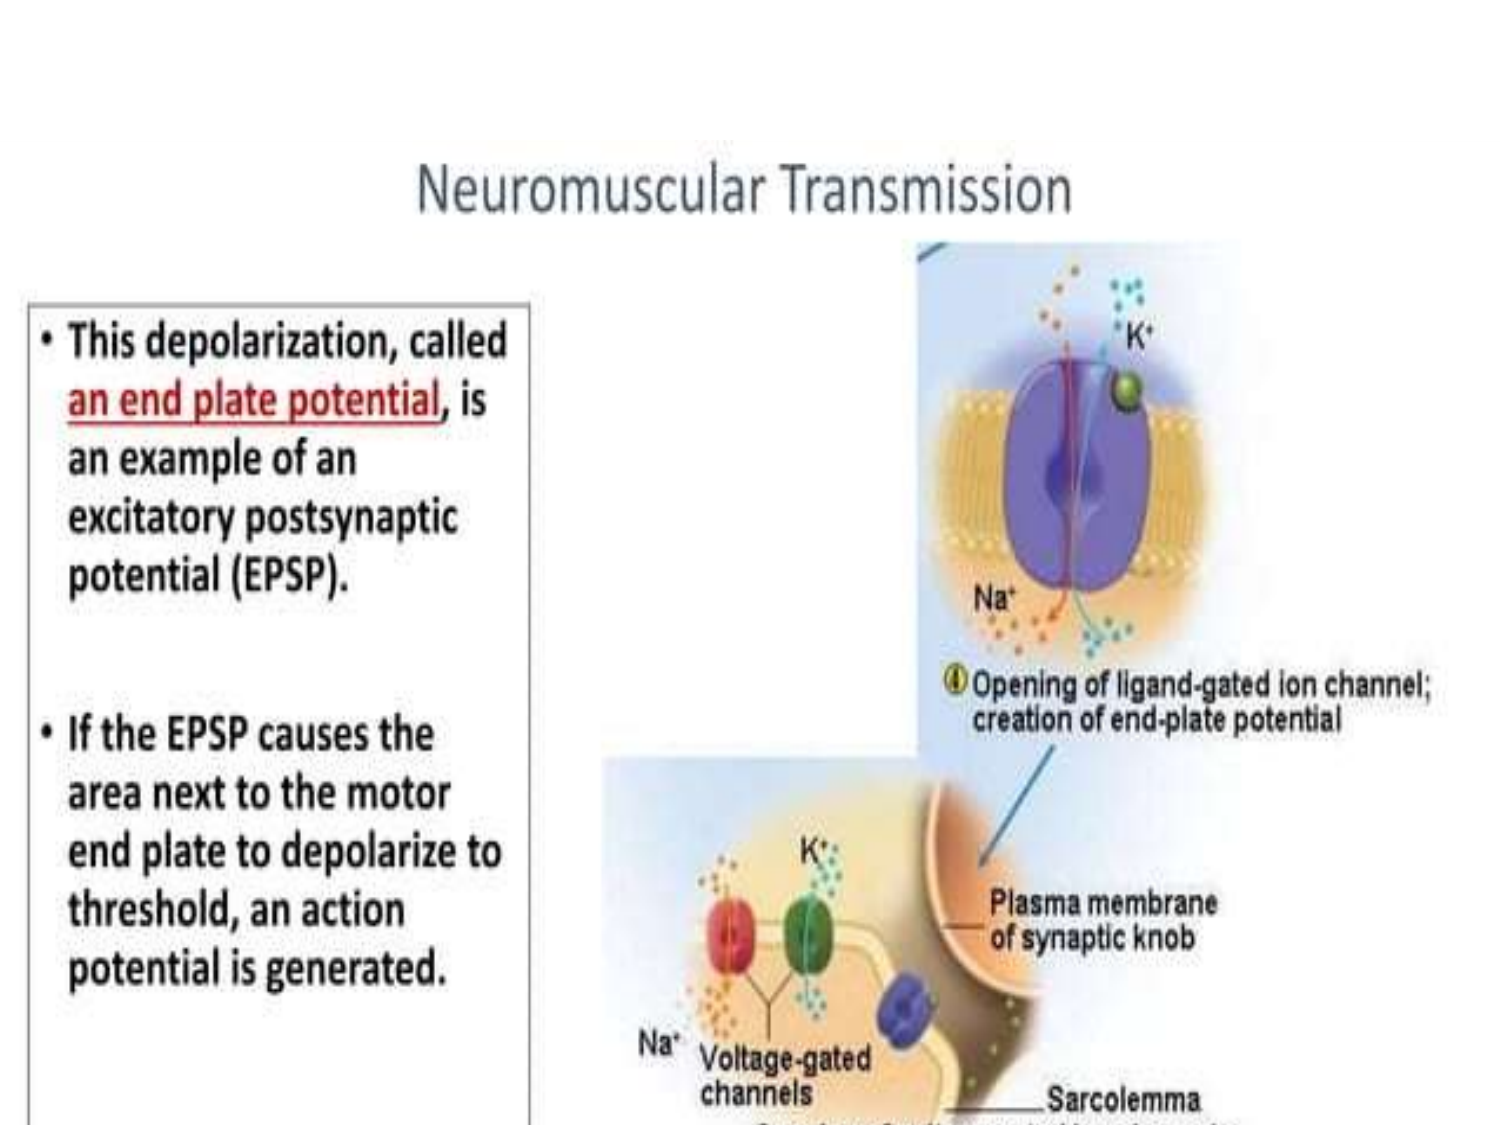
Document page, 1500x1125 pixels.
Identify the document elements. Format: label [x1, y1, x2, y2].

picture [0, 139, 1500, 1125]
